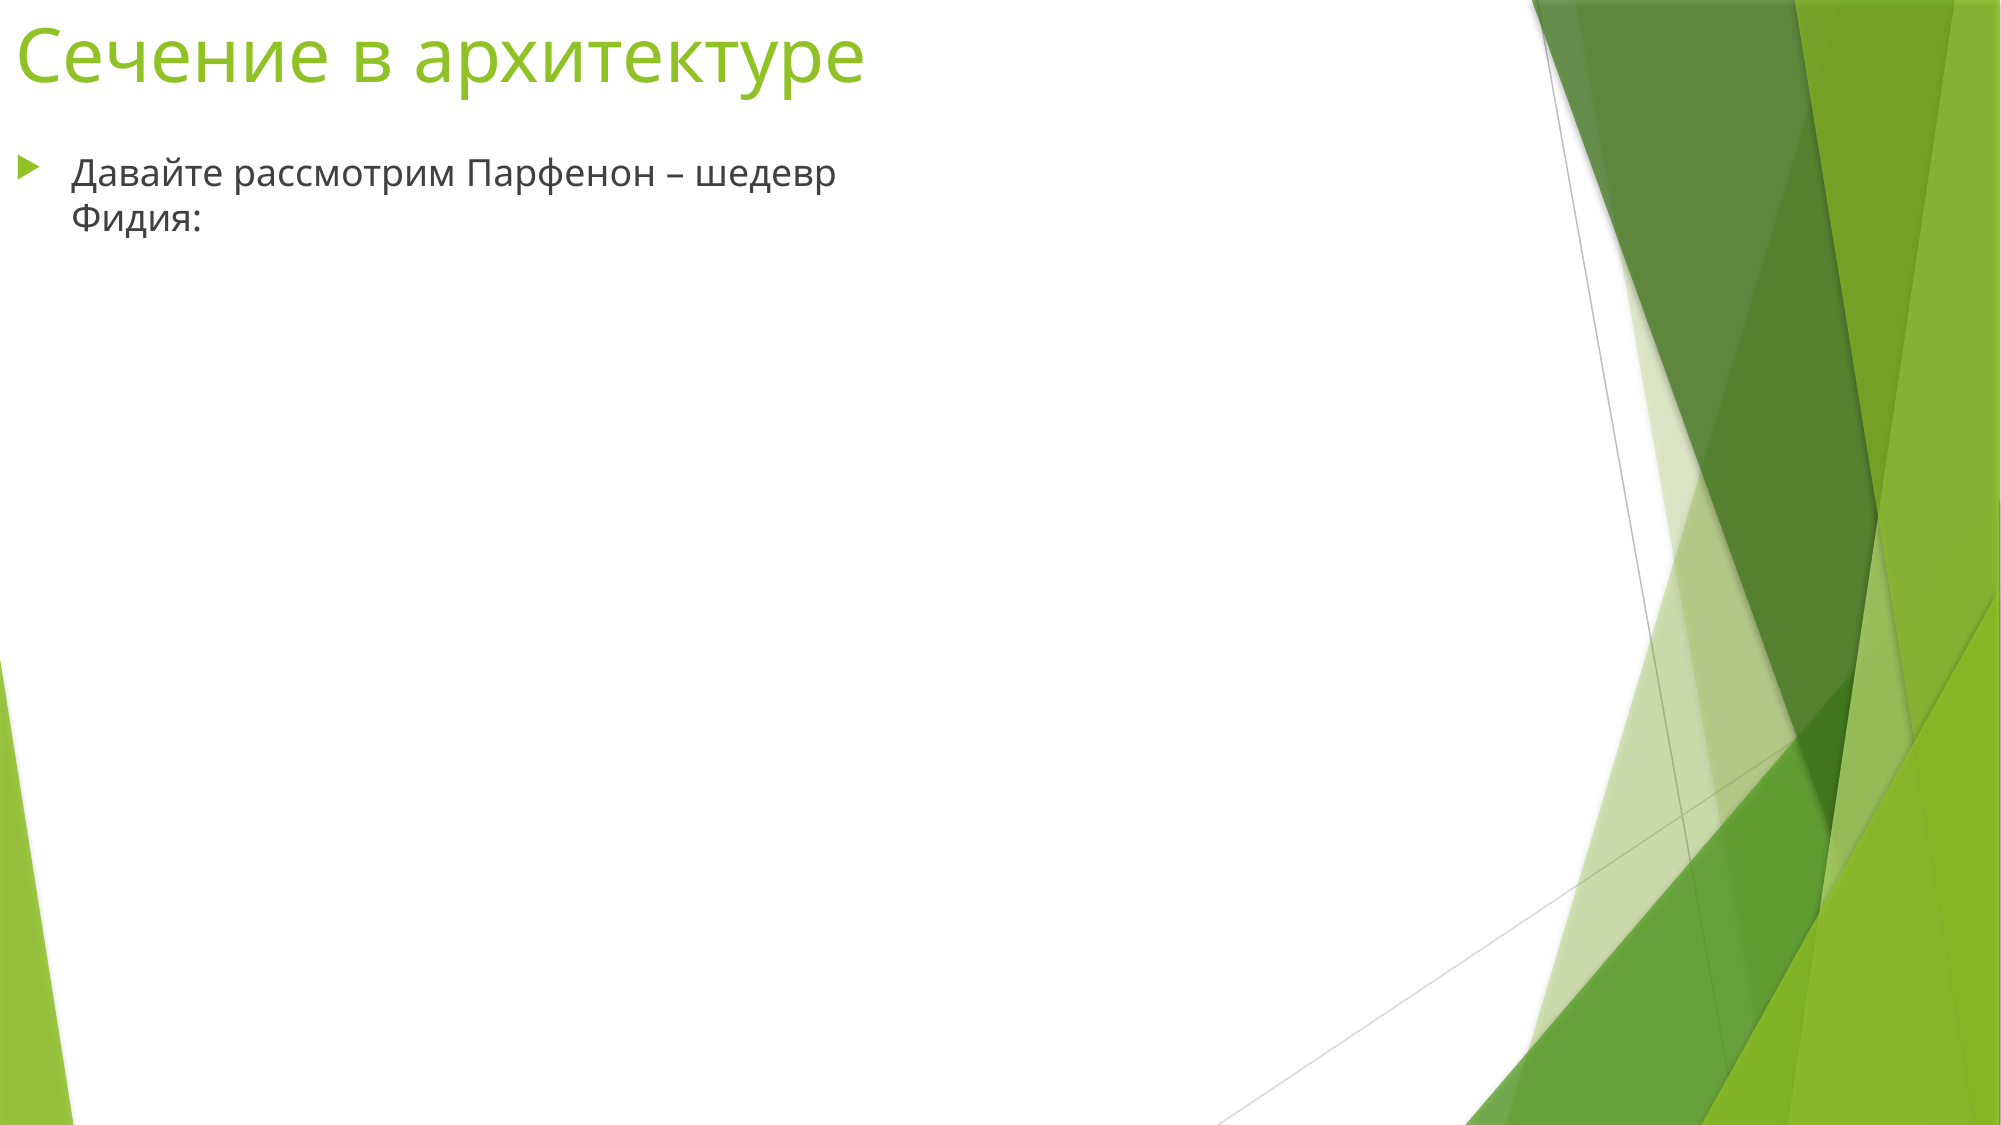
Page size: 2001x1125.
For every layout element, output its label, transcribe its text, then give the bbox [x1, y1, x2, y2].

title Сечение в архитектуре [0, 0, 1411, 217]
list Давайте рассмотрим Парфенон – шедевр Фидия: [0, 141, 950, 214]
